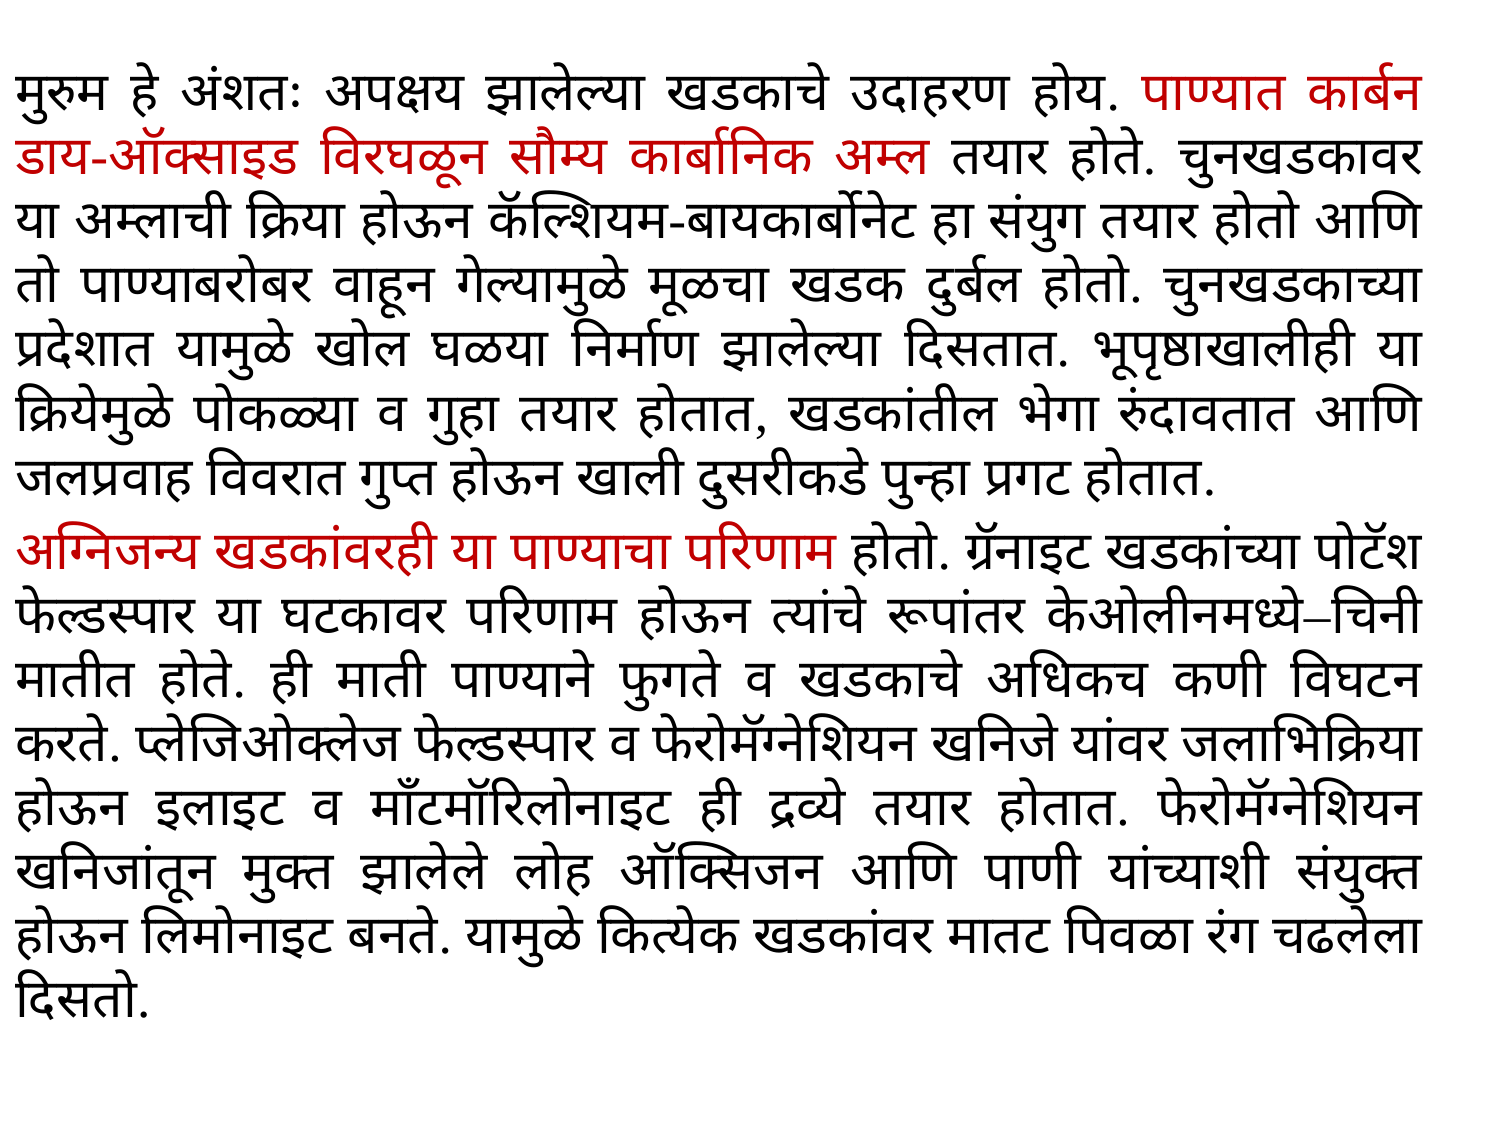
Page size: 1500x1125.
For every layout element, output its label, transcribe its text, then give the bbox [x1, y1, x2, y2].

subtitle मुरुम हे अंशतः अपक्षय झालेल्या खडकाचे उदाहरण होय. पाण्यात कार्बन डाय-ऑक्साइड विरघळून सौम्य कार्बानिक अम्ल तयार होते. चुनखडकावर या अम्लाची क्रिया होऊन कॅल्शियम-बायकार्बोनेट हा संयुग तयार होतो आणि तो पाण्याबरोबर वाहून गेल्यामुळे मूळचा खडक दुर्बल होतो. चुनखडकाच्या प्रदेशात यामुळे खोल घळया निर्माण झालेल्या दिसतात. भूपृष्ठाखालीही या क्रियेमुळे पोकळ्या व गुहा तयार होतात, खडकांतील भेगा रुंदावतात आणि जलप्रवाह विवरात गुप्त होऊन खाली दुसरीकडे पुन्हा प्रगट होतात. अग्निजन्य खडकांवरही या पाण्याचा परिणाम होतो. ग्रॅनाइट खडकांच्या पोटॅश फेल्डस्पार या घटकावर परिणाम होऊन त्यांचे रूपांतर केओलीनमध्ये–चिनी मातीत होते. ही माती पाण्याने फुगते व खडकाचे अधिकच कणी विघटन करते. प्लेजिओक्लेज फेल्डस्पार व फेरोमॅग्नेशियन खनिजे यांवर जलाभिक्रिया होऊन इलाइट व माँटमॉरिलोनाइट ही द्रव्ये तयार होतात. फेरोमॅग्नेशियन खनिजांतून मुक्त झालेले लोह ऑक्सिजन आणि पाणी यांच्याशी संयुक्त होऊन लिमोनाइट बनते. यामुळे कित्येक खडकांवर मातट पिवळा रंग चढलेला दिसतो. [0, 50, 1438, 1050]
